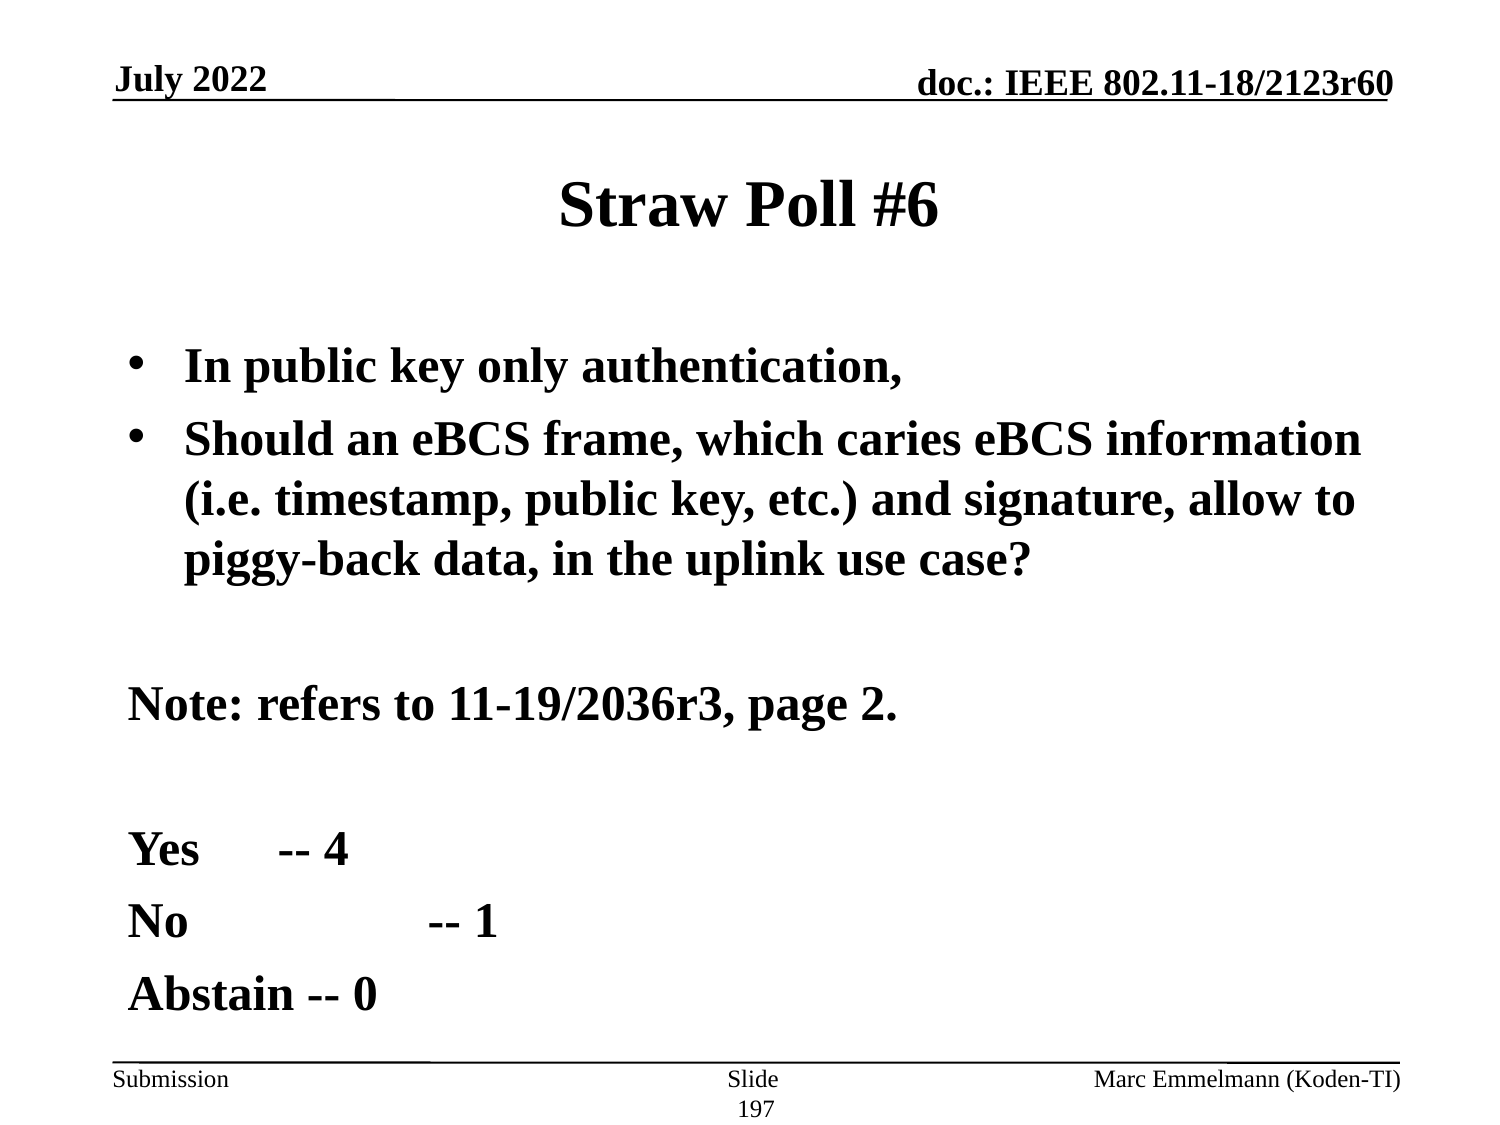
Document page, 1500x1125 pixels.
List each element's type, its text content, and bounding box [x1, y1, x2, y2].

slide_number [114, 54, 423, 100]
footer Marc Emmelmann (Koden-TI) [878, 1061, 1402, 1093]
title Straw Poll #6 [112, 112, 1388, 288]
slide_number Slide 197 [712, 1061, 800, 1123]
list In public key only authentication, Should an eBCS frame, which caries eBCS information (i.e. timestamp, public key, etc.) and signature, allow to piggy-back data, in the uplink use case? Note: refers to 11-19/2036r3, page 2. Yes -- 4 No -- 1 Abstain -- 0 [112, 324, 1388, 1000]
